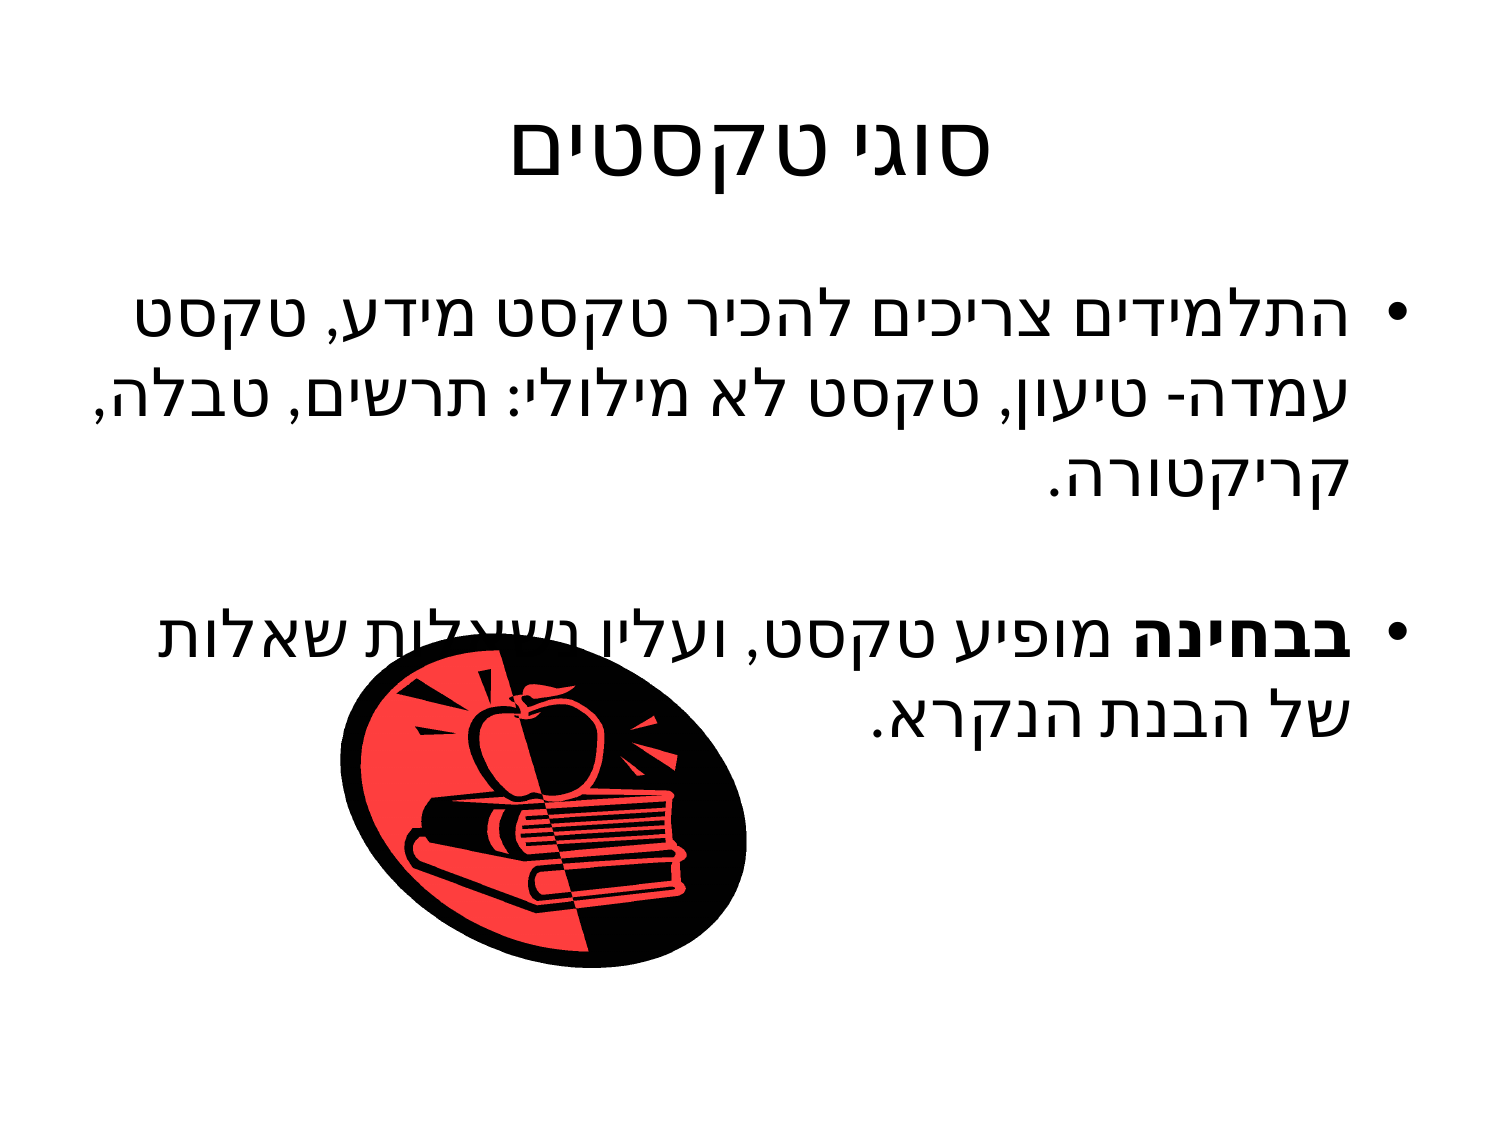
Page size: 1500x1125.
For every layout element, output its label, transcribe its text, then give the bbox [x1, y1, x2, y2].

title סוגי טקסטים [75, 45, 1425, 233]
picture [334, 633, 751, 969]
list התלמידים צריכים להכיר טקסט מידע, טקסט עמדה- טיעון, טקסט לא מילולי: תרשים, טבלה, קריקטורה. בבחינה מופיע טקסט, ועליו נשאלות שאלות של הבנת הנקרא. [75, 262, 1425, 1005]
